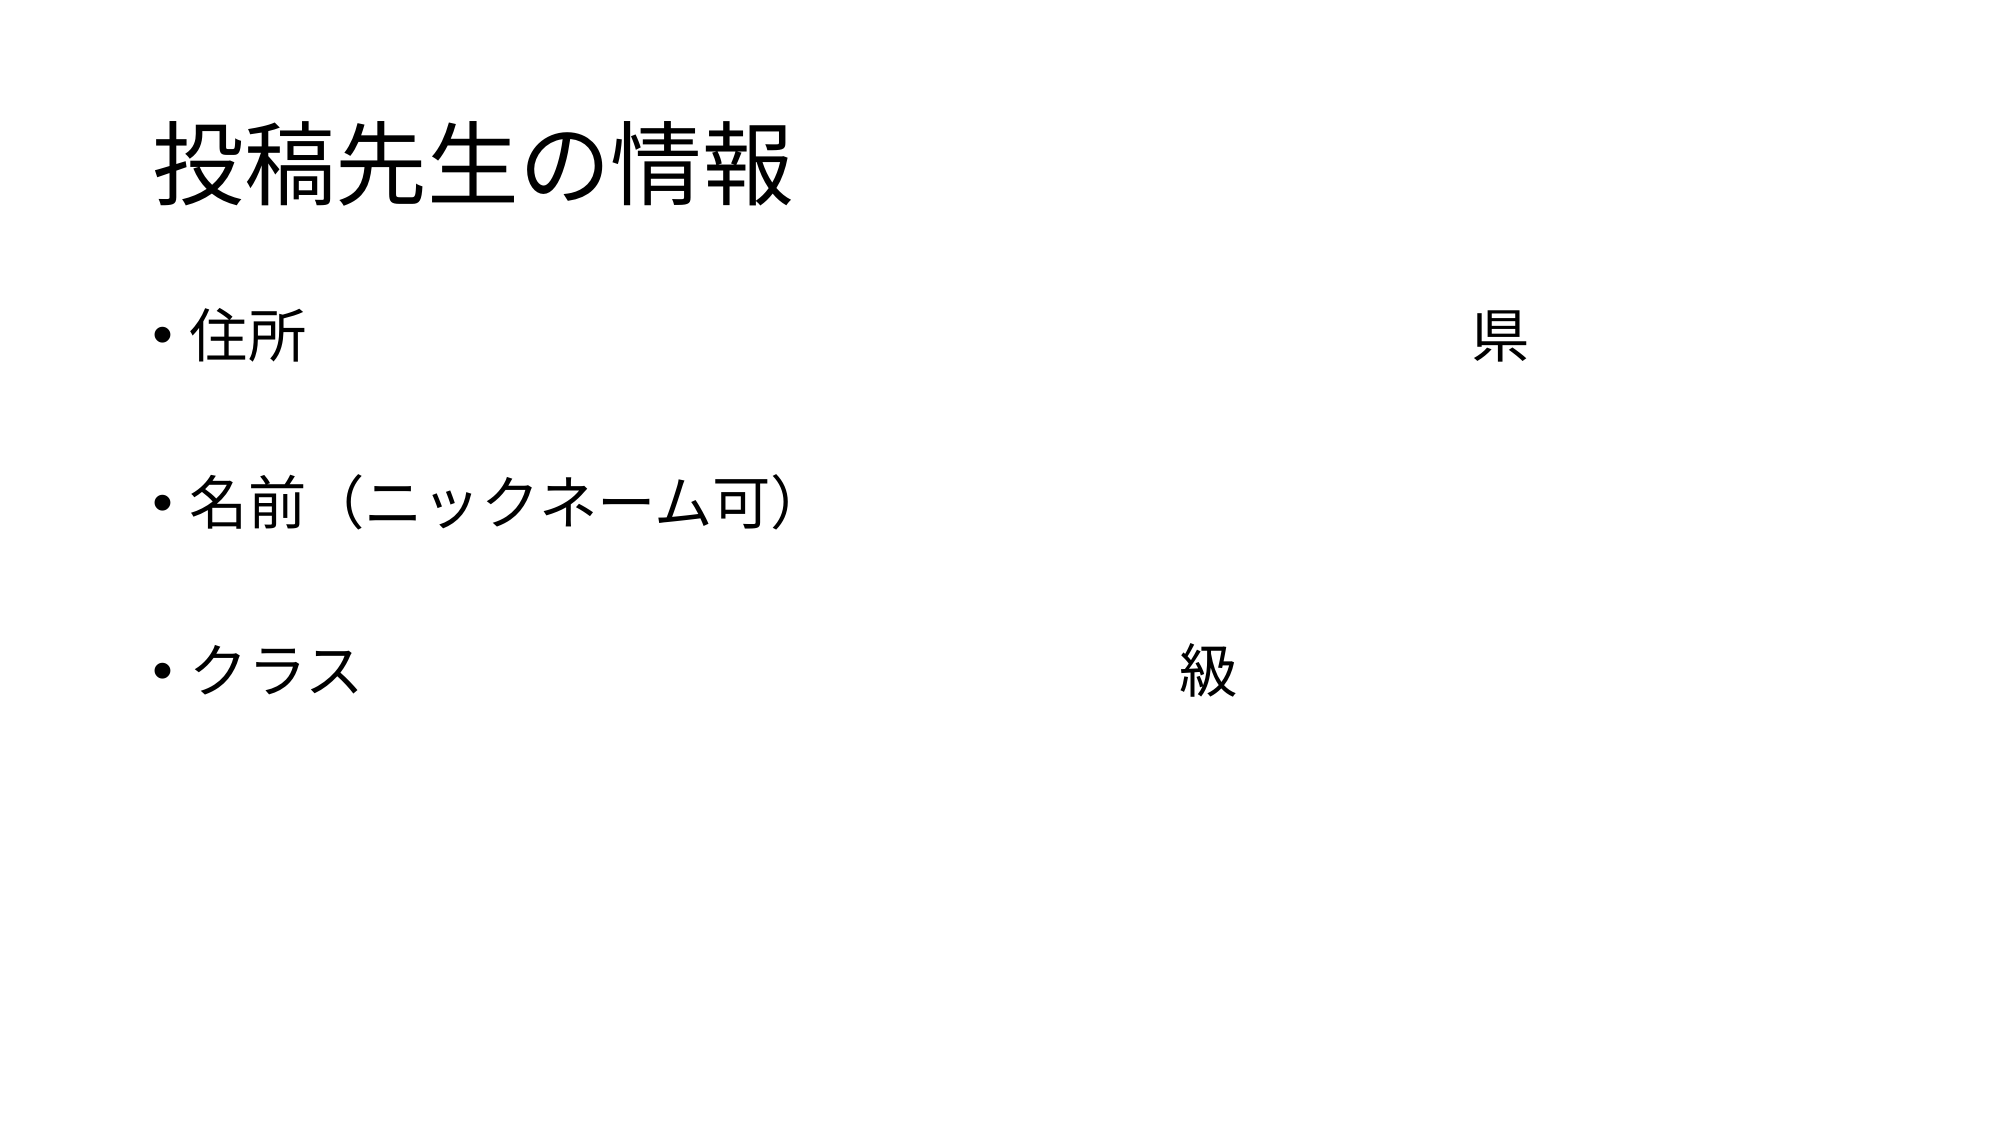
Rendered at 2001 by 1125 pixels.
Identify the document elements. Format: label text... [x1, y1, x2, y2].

title 投稿先生の情報 [137, 59, 1863, 278]
list 住所 県 名前（ニックネーム可） クラス 級 [137, 299, 1863, 1014]
